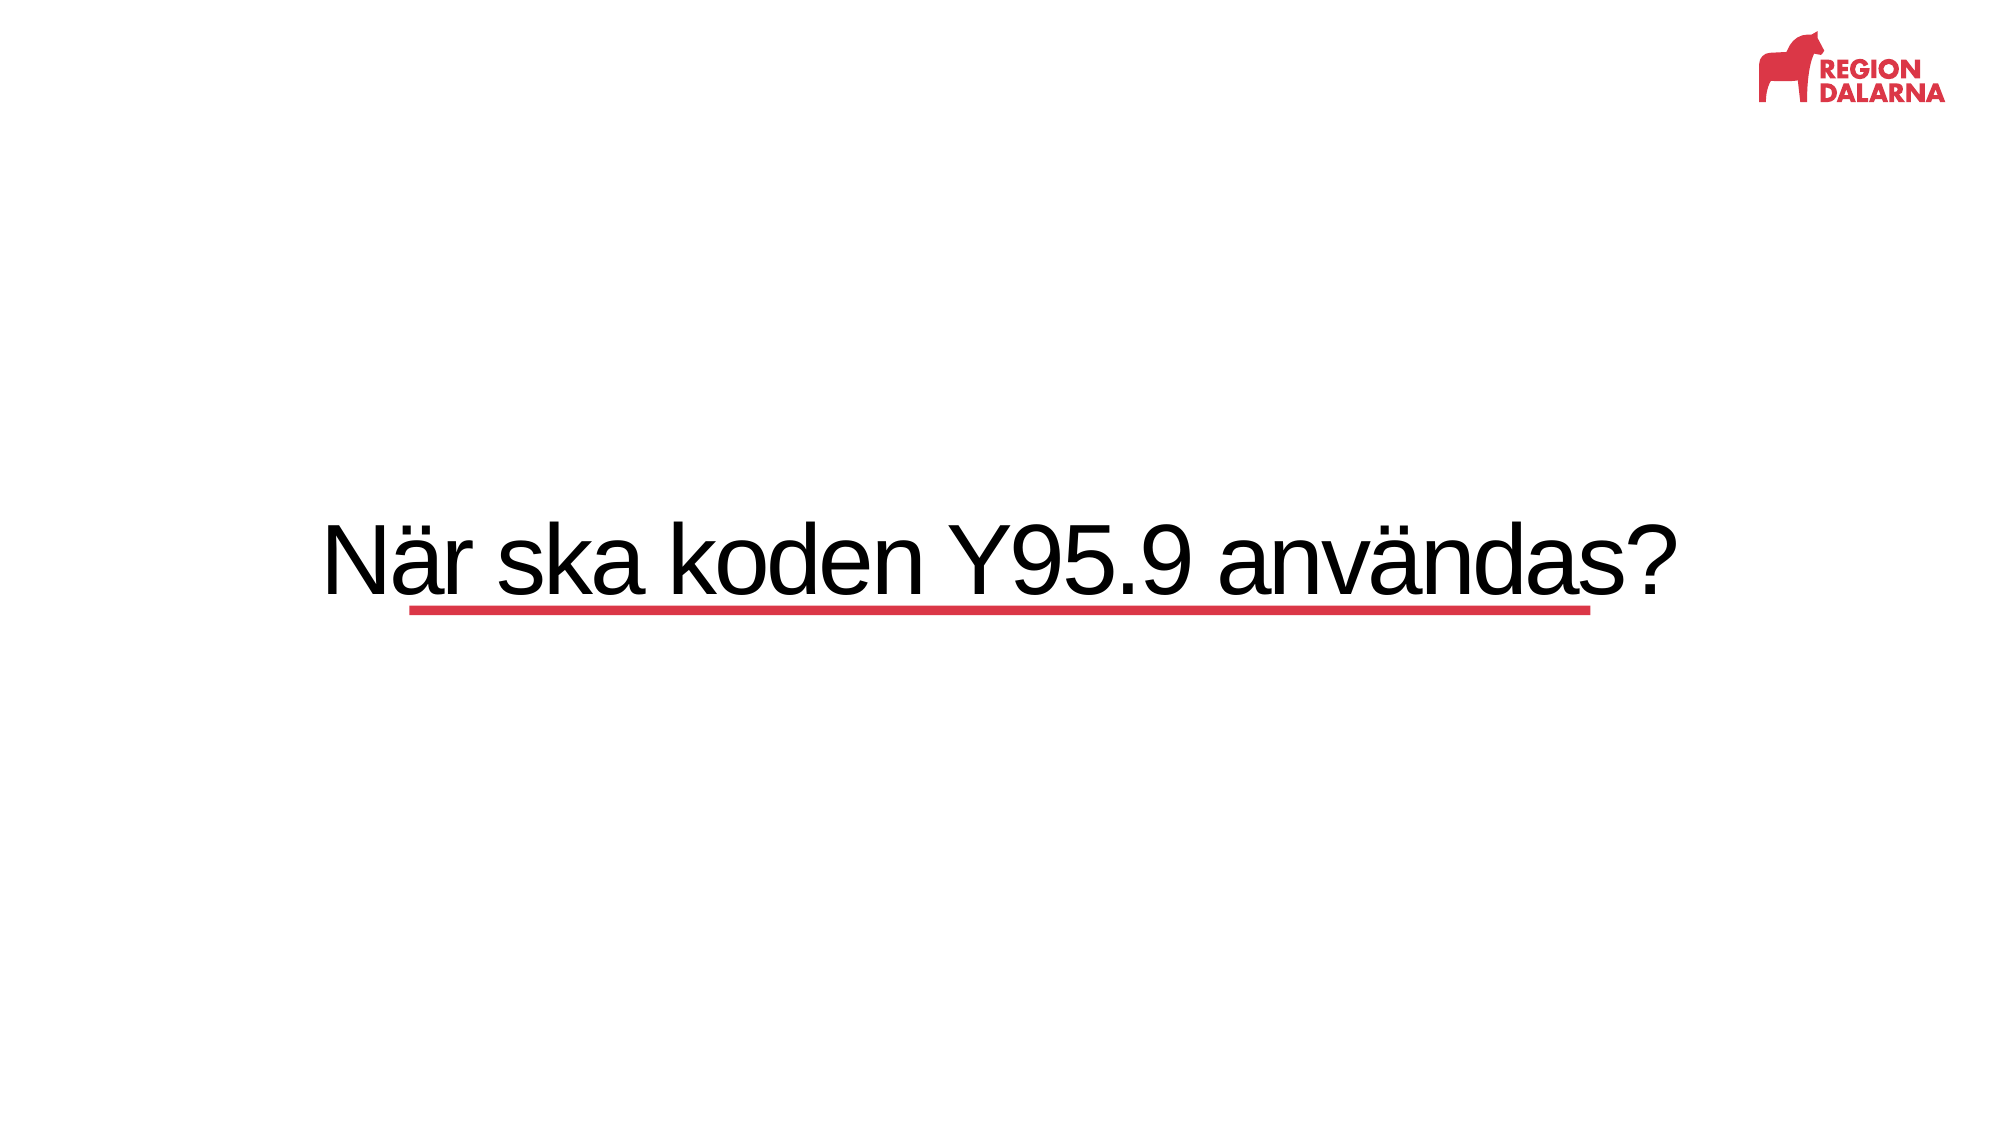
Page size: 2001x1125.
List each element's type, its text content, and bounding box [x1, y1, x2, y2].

title När ska koden Y95.9 användas? [114, 414, 1886, 711]
text_box [408, 605, 1591, 616]
